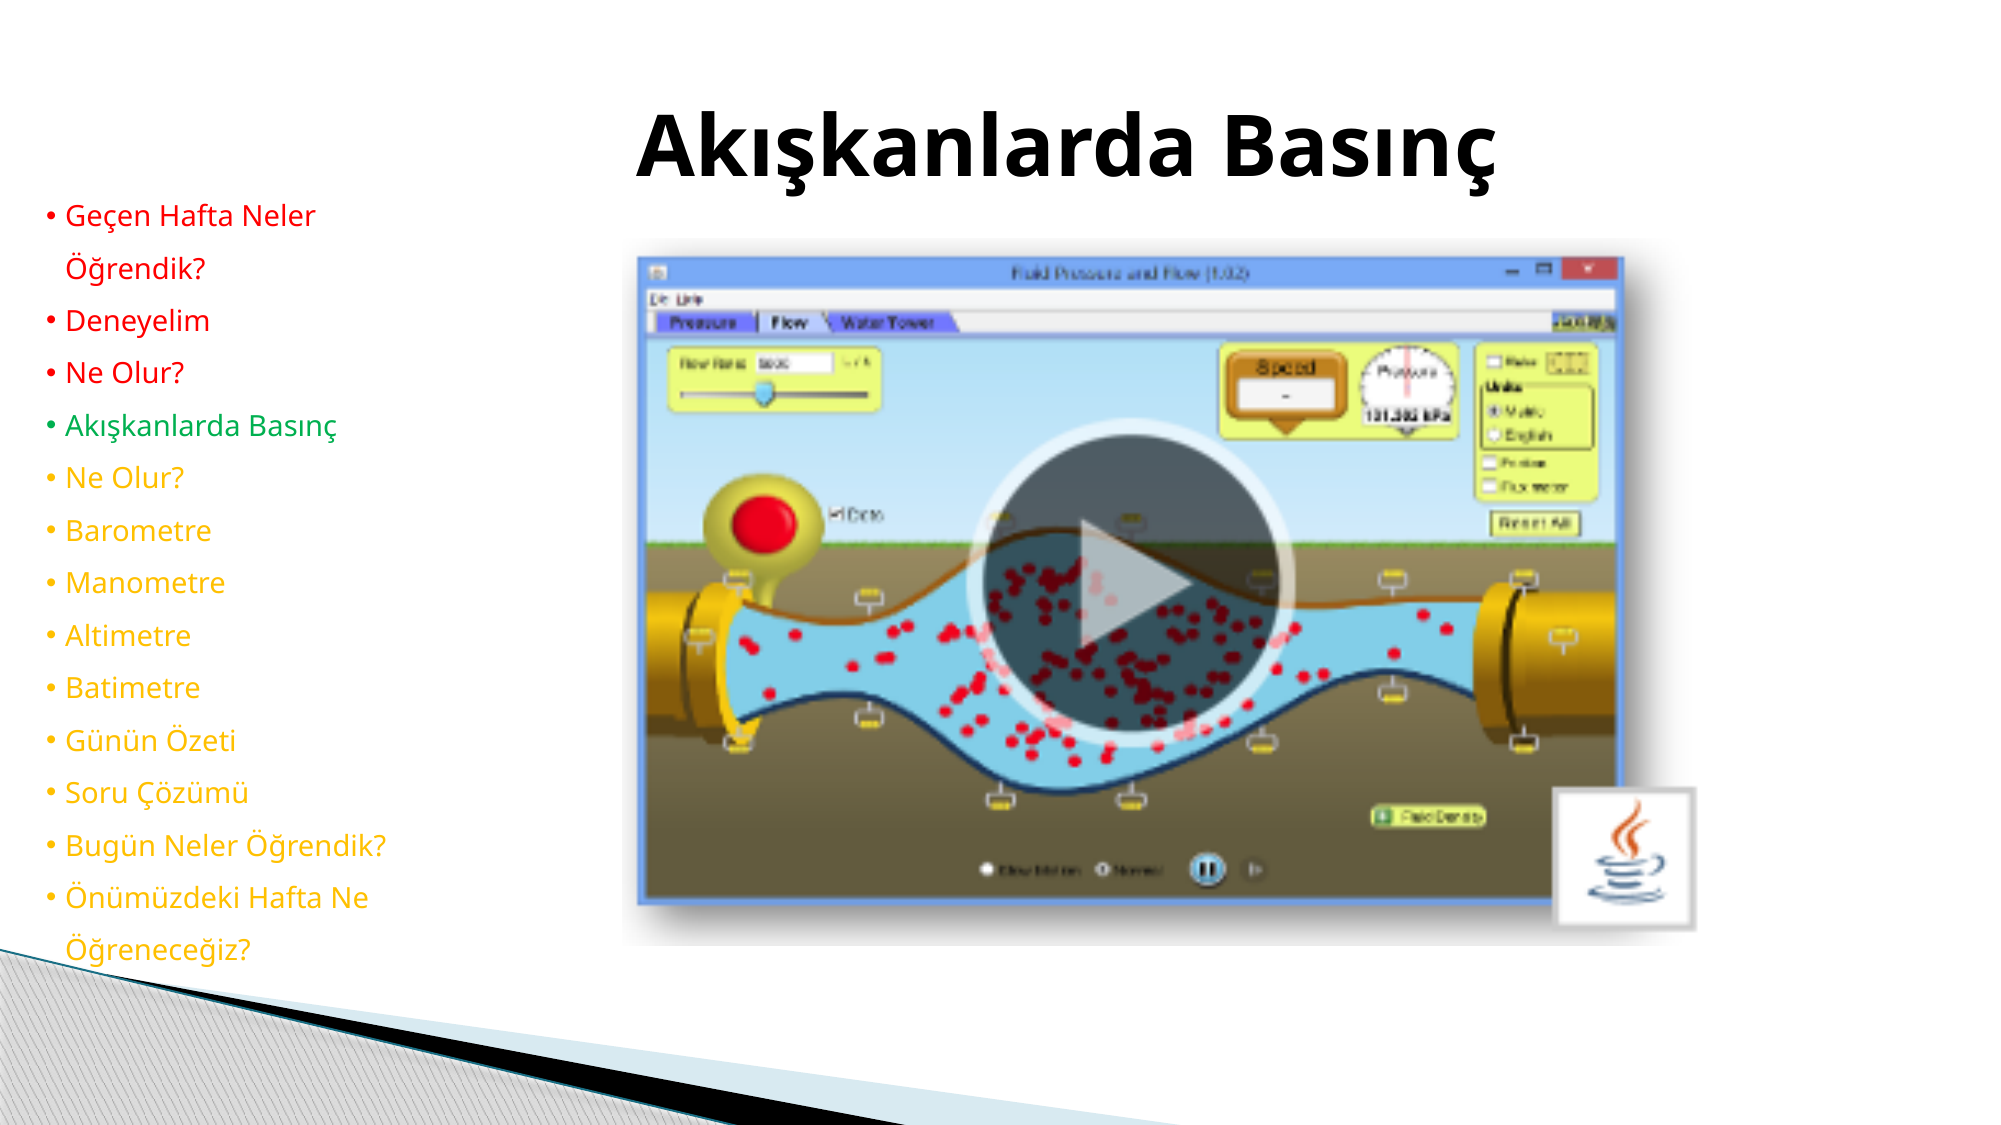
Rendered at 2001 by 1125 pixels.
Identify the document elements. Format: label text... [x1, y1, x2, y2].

title Akışkanlarda Basınç [622, 48, 1909, 236]
text_box Geçen Hafta Neler Öğrendik? Deneyelim Ne Olur? Akışkanlarda Basınç Ne Olur? Barometre Manometre Altimetre Batimetre Günün Özeti Soru Çözümü Bugün Neler Öğrendik? Önümüzdeki Hafta Ne Öğreneceğiz? [31, 172, 433, 974]
picture [621, 237, 1721, 946]
